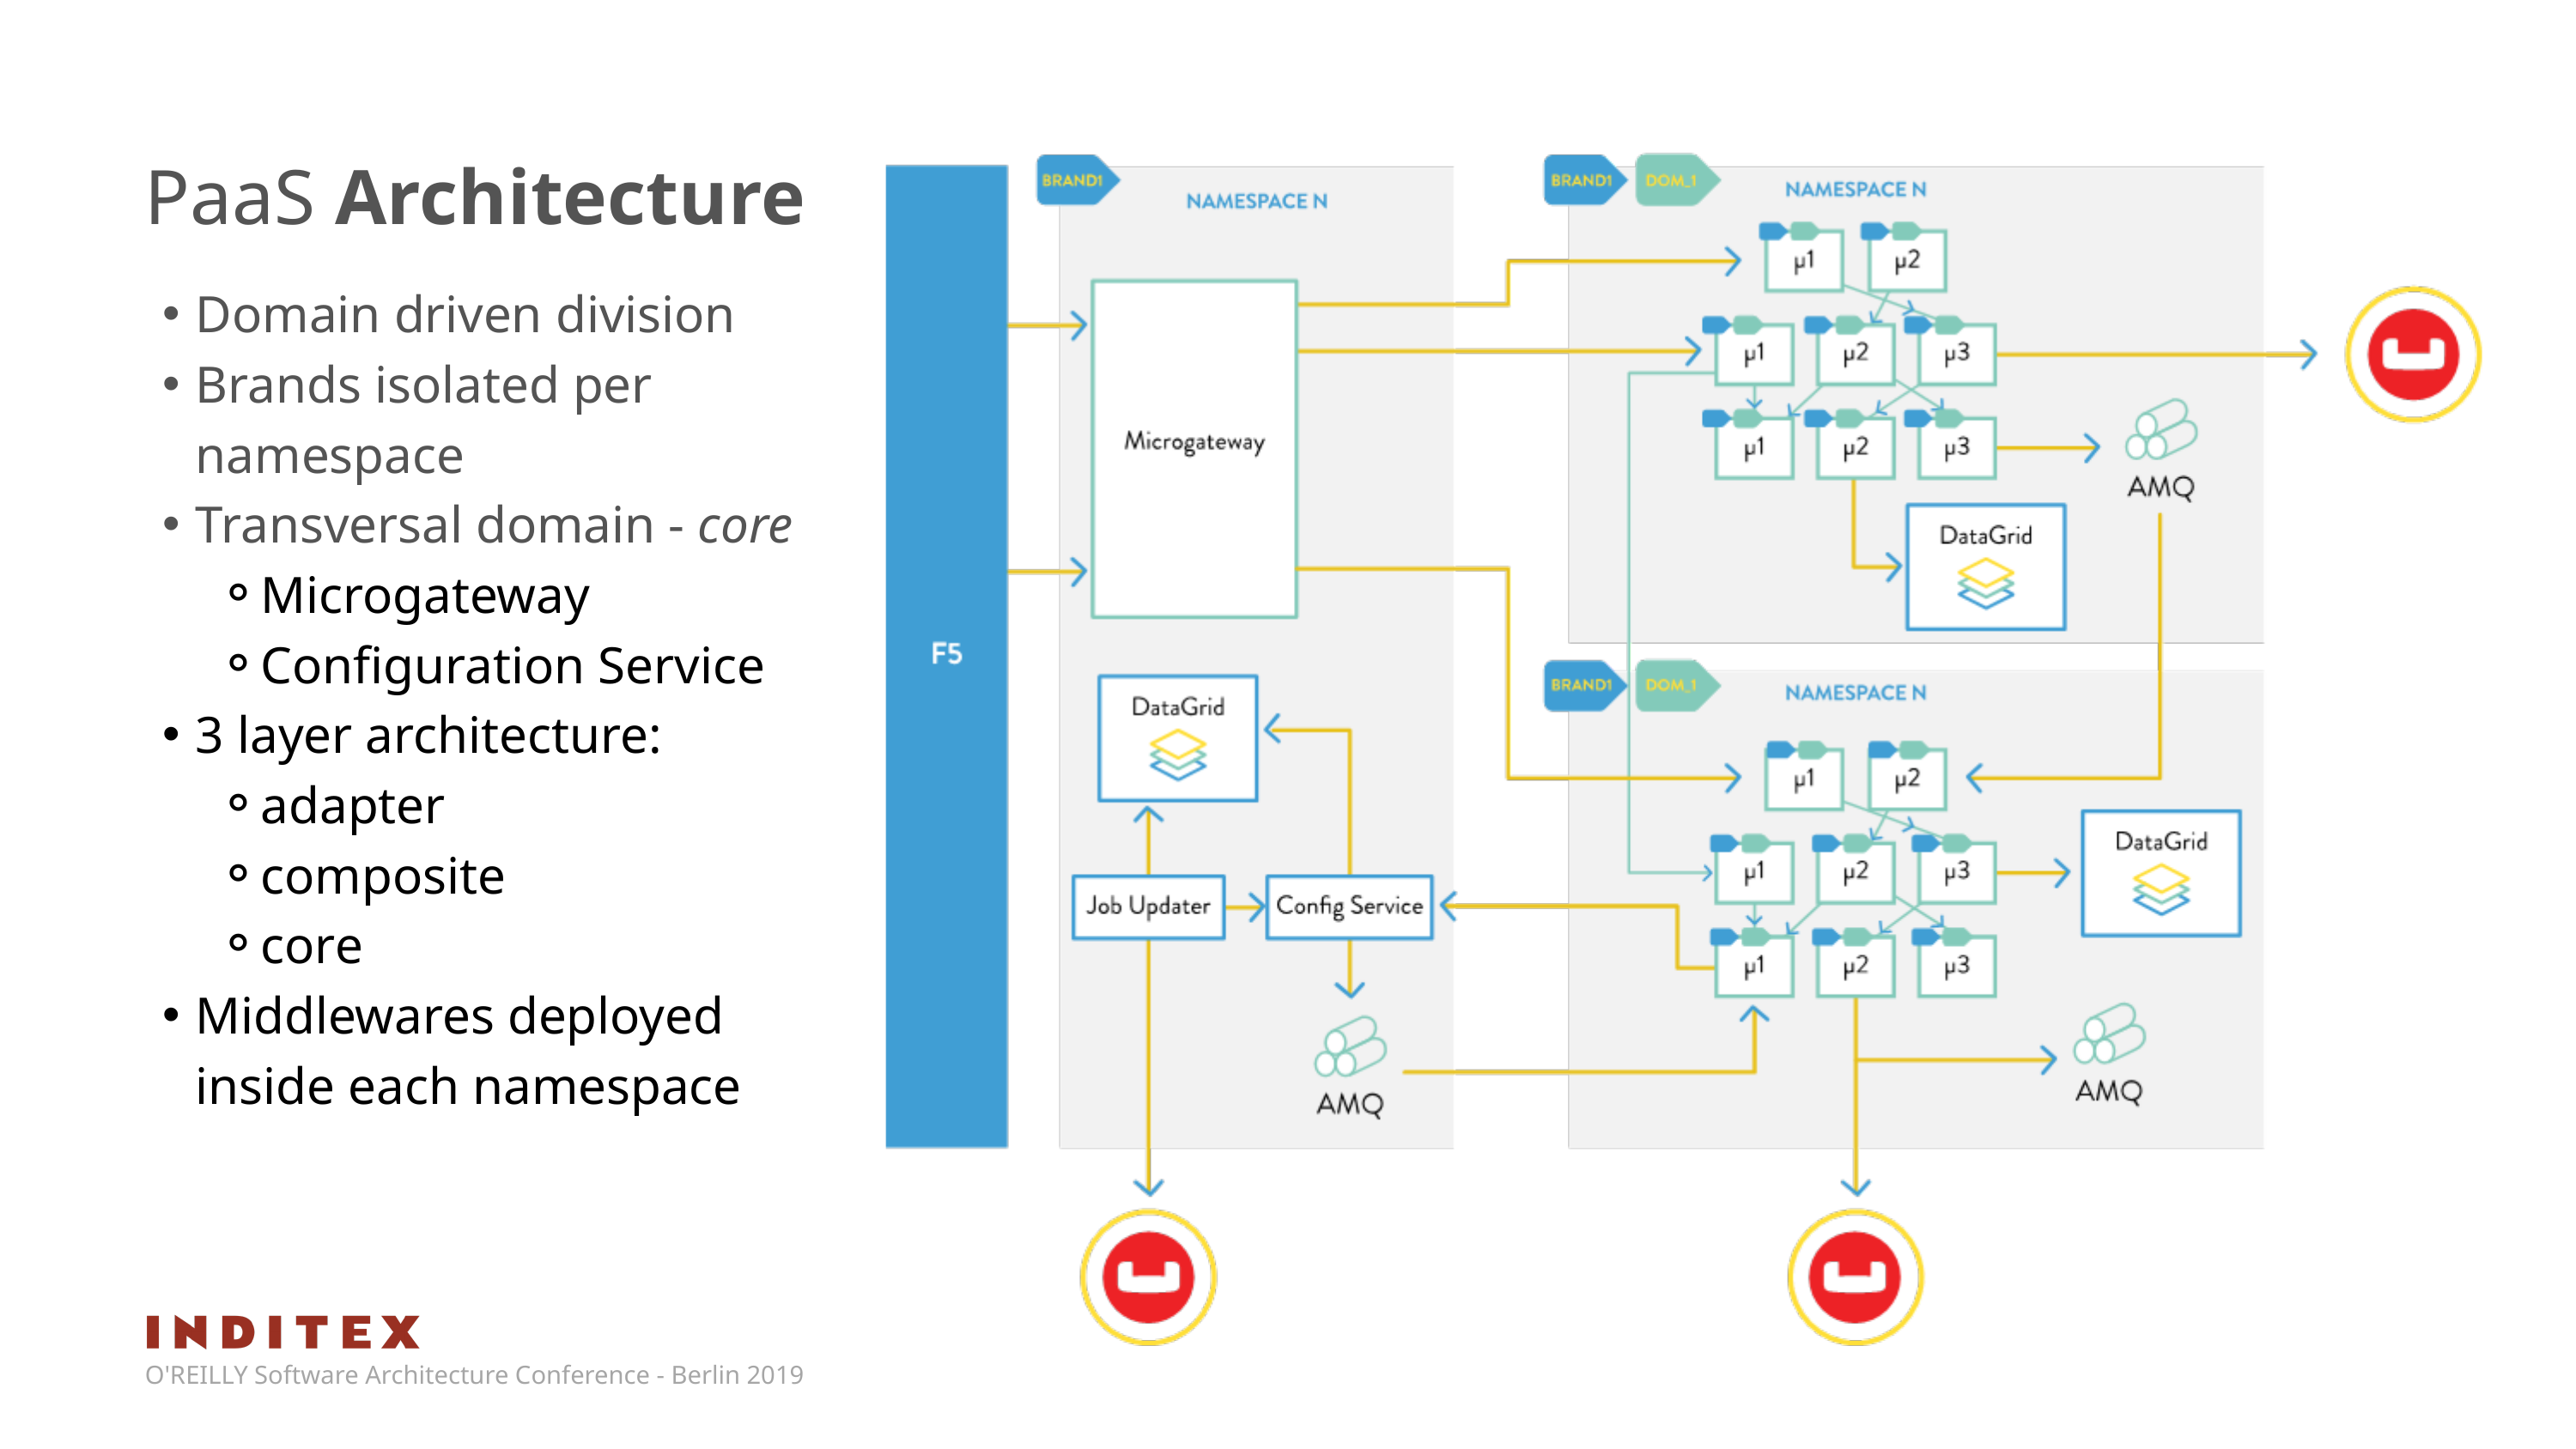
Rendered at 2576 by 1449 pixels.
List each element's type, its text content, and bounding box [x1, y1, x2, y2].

picture [130, 1307, 435, 1361]
picture [885, 138, 2484, 1348]
text_box Domain driven division Brands isolated per namespace Transversal domain - core Microgateway Configuration Service 3 layer architecture: adapter composite core Middlewares deployed inside each namespace [131, 272, 823, 1114]
text_box O'REILLY Software Architecture Conference - Berlin 2019 [144, 1354, 979, 1389]
text_box PaaS Architecture [144, 134, 1413, 239]
